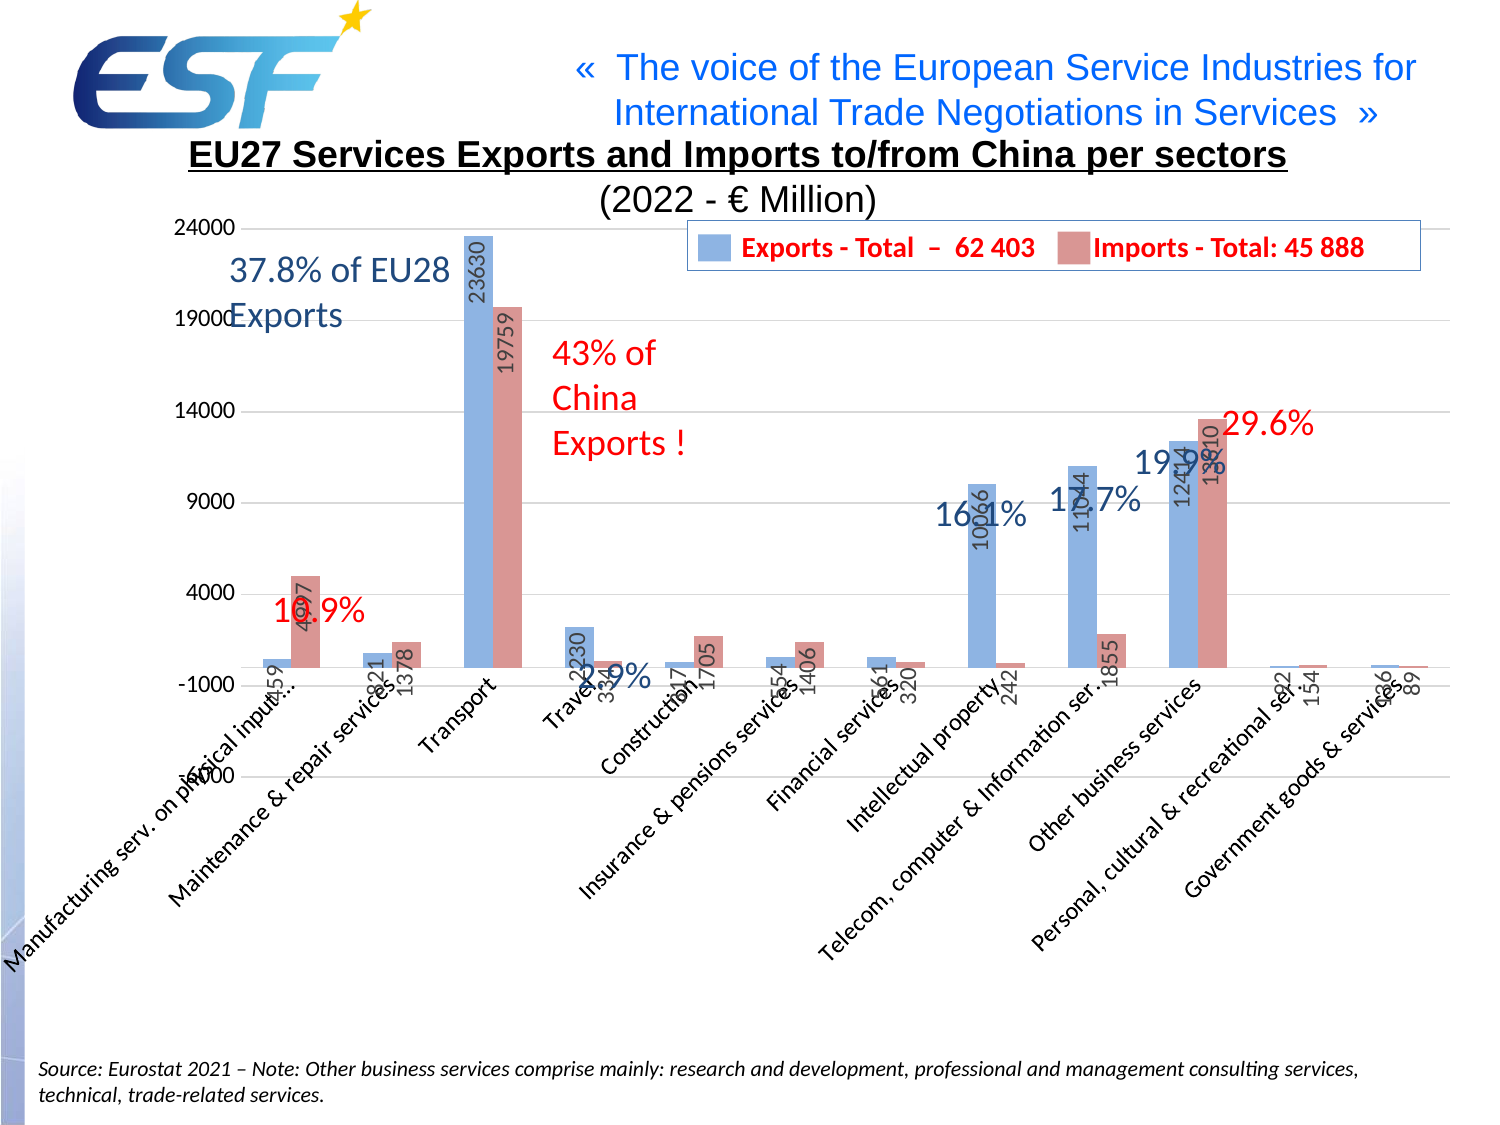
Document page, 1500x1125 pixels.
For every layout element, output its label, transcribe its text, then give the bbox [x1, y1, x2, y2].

picture [714, 115, 724, 123]
picture [988, 107, 998, 123]
picture [0, 0, 1500, 212]
picture [660, 107, 671, 113]
picture [909, 107, 920, 113]
picture [1302, 107, 1313, 113]
picture [694, 107, 703, 123]
picture [629, 107, 638, 123]
picture [967, 107, 978, 113]
picture [1223, 107, 1234, 113]
picture [1009, 107, 1020, 123]
text_box EU27 Services Exports and Imports to/from China per sectors (2022 - € Million) [135, 123, 1341, 211]
chart [0, 212, 1500, 1125]
picture [795, 115, 805, 123]
picture [753, 107, 764, 123]
picture [1048, 115, 1058, 123]
picture [775, 107, 784, 123]
picture [941, 104, 953, 123]
picture [868, 115, 878, 123]
picture [1088, 107, 1099, 123]
picture [1109, 107, 1118, 123]
picture [888, 107, 898, 123]
picture [1168, 107, 1177, 123]
picture [1245, 106, 1257, 123]
